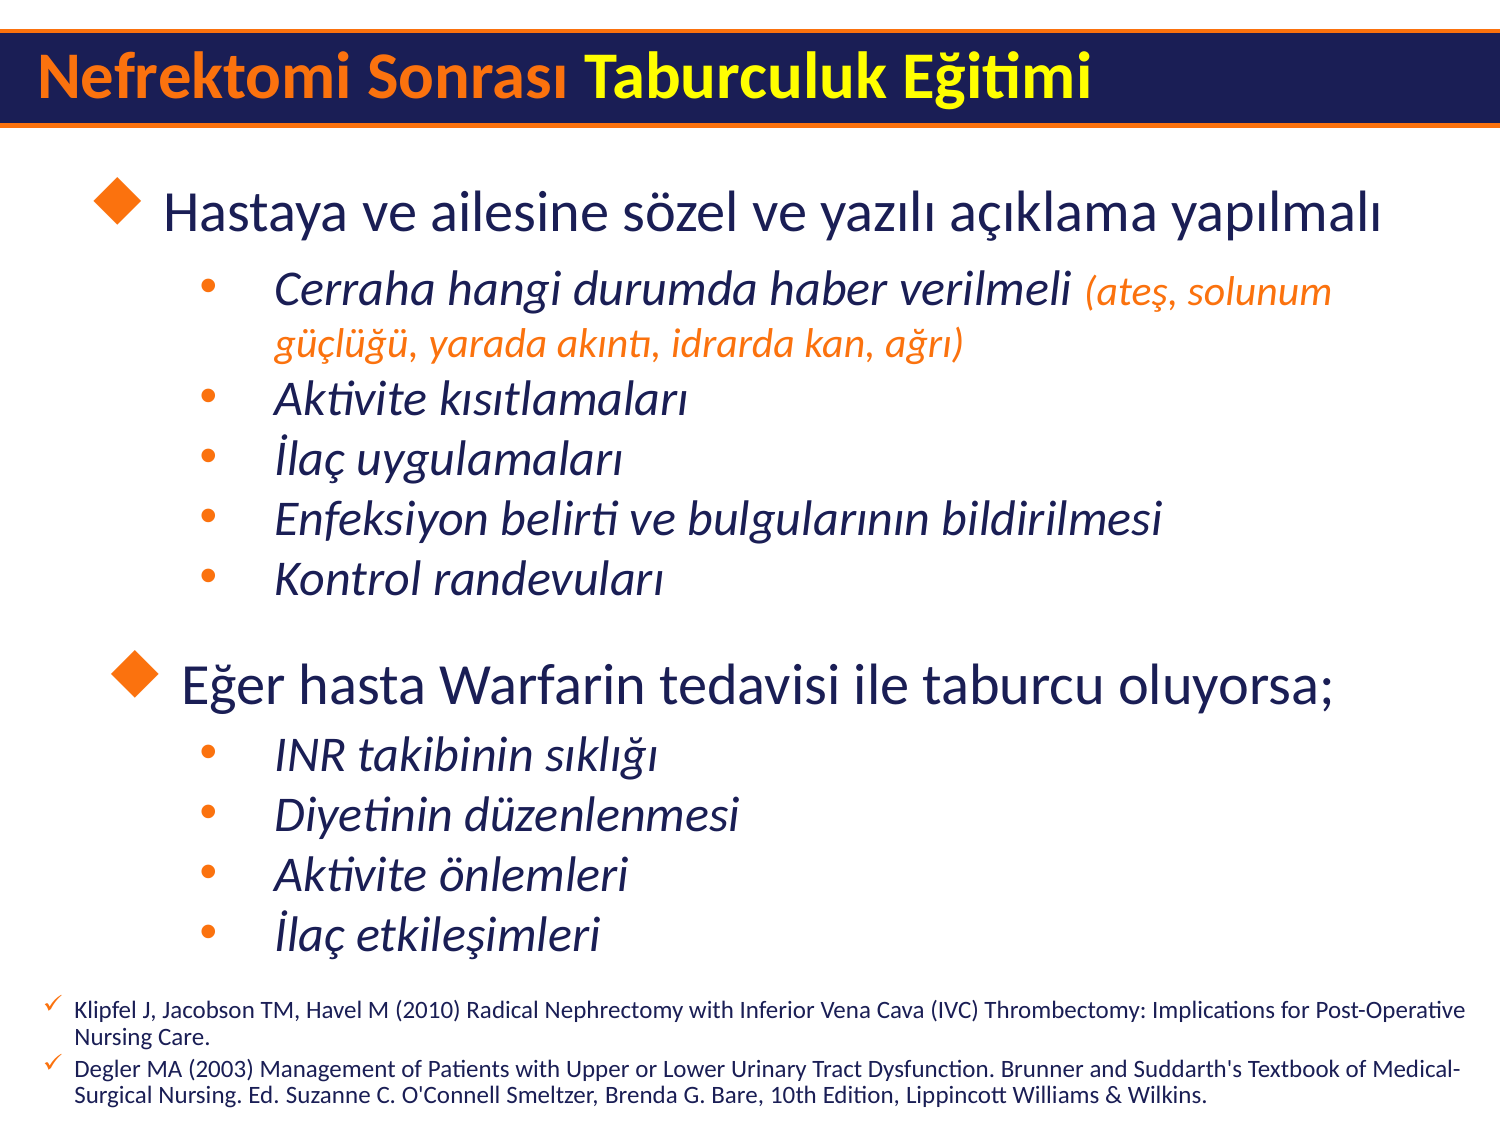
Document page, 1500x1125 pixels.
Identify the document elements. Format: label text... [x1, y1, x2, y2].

text_box Nefrektomi Sonrası Taburculuk Eğitimi [0, 31, 1500, 126]
text_box Hastaya ve ailesine sözel ve yazılı açıklama yapılmalı [73, 159, 1446, 251]
text_box Klipfel J, Jacobson TM, Havel M (2010) Radical Nephrectomy with Inferior Vena Cava (IVC) Thrombectomy: Implications for Post-Operative Nursing Care. [12, 989, 1500, 1048]
text_box Eğer hasta Warfarin tedavisi ile taburcu oluyorsa; [91, 631, 1464, 724]
text_box Degler MA (2003) Management of Patients with Upper or Lower Urinary Tract Dysfunction. Brunner and Suddarth's Textbook of Medical-Surgical Nursing. Ed. Suzanne C. O'Connell Smeltzer, Brenda G. Bare, 10th Edition, Lippincott Williams & Wilkins. [12, 1048, 1500, 1117]
text_box INR takibinin sıklığı Diyetinin düzenlenmesi Aktivite önlemleri İlaç etkileşimleri [184, 714, 1500, 969]
text_box Cerraha hangi durumda haber verilmeli (ateş, solunum güçlüğü, yarada akıntı, idrarda kan, ağrı) Aktivite kısıtlamaları İlaç uygulamaları Enfeksiyon belirti ve bulgularının bildirilmesi Kontrol randevuları [184, 248, 1464, 613]
